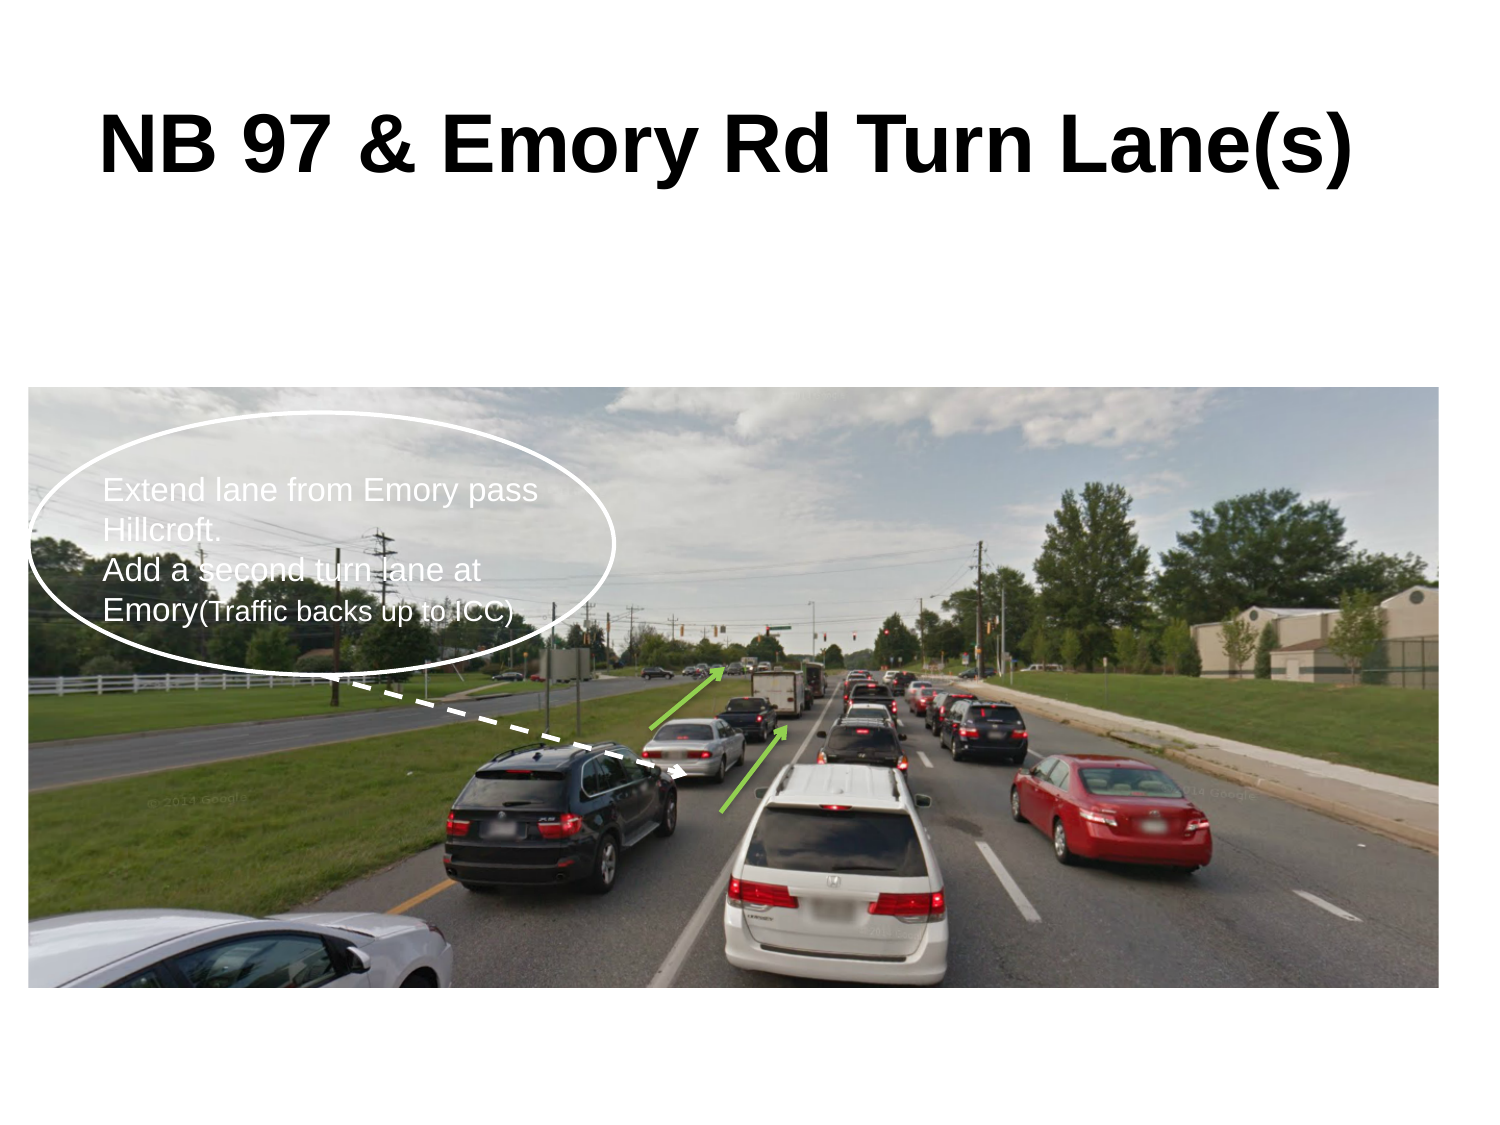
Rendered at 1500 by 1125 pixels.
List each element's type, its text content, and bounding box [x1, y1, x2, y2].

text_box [321, 674, 688, 776]
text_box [649, 666, 726, 730]
picture [28, 387, 1439, 988]
title NB 97 & Emory Rd Turn Lane(s) [50, 45, 1450, 233]
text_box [720, 724, 788, 813]
